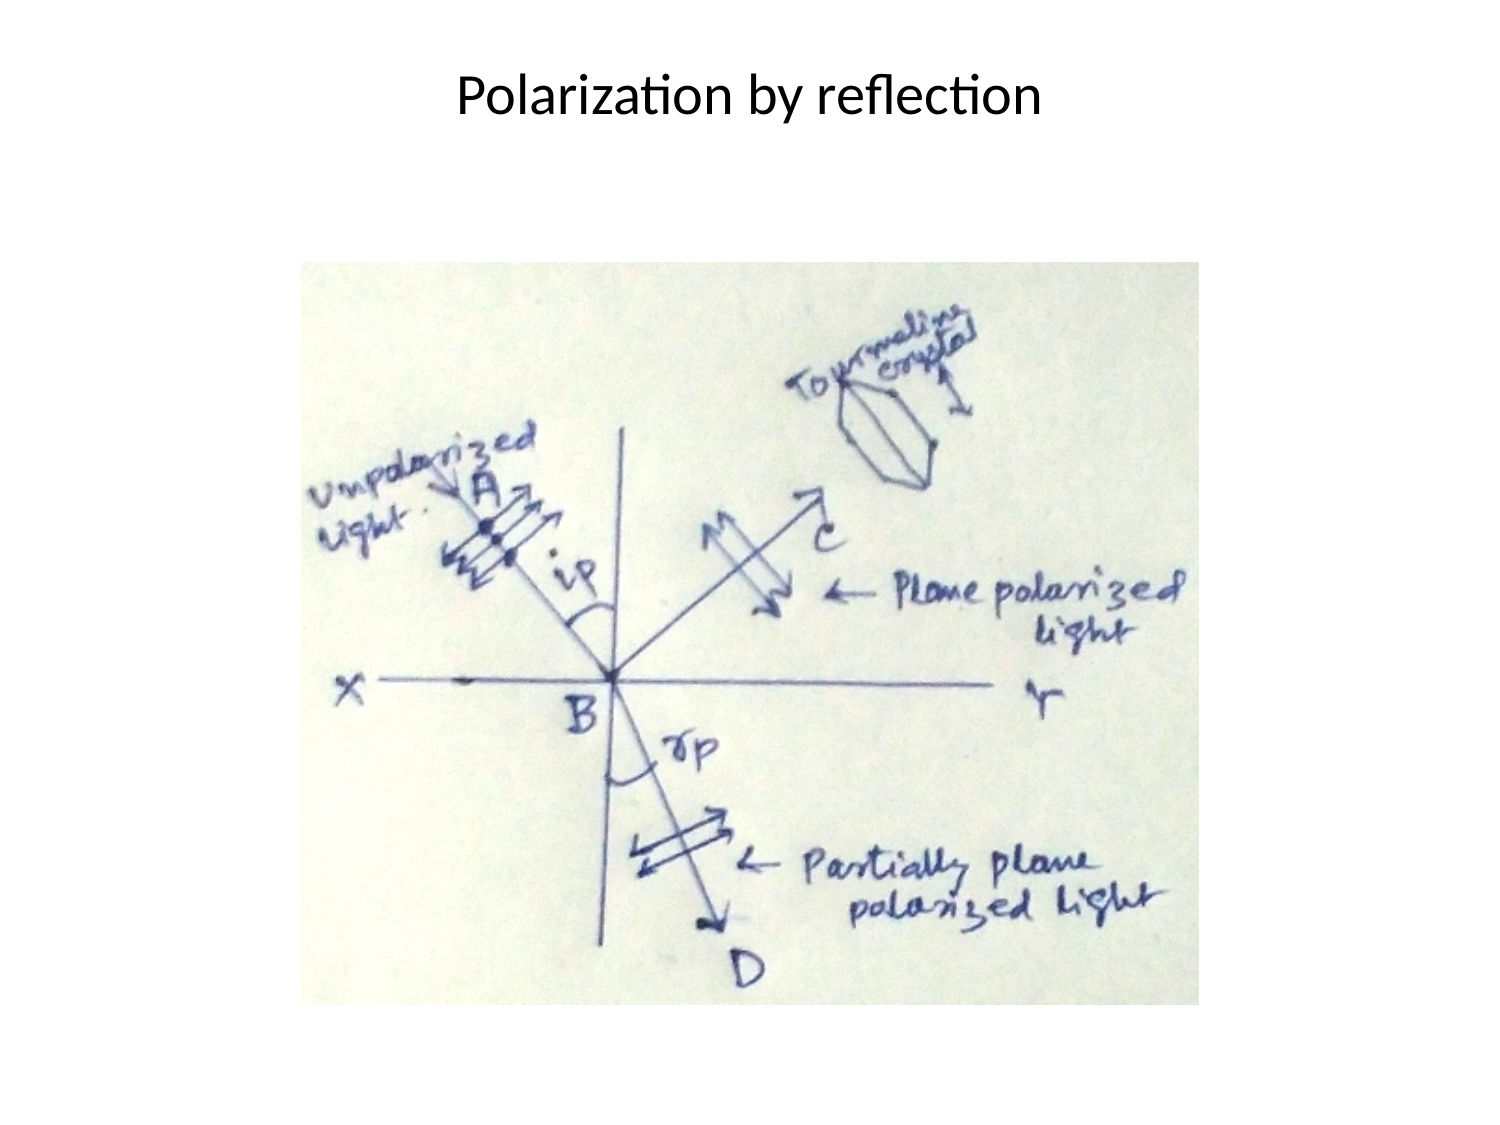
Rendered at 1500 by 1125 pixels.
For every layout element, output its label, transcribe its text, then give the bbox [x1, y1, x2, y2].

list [301, 262, 1199, 1006]
title Polarization by reflection [75, 45, 1425, 138]
